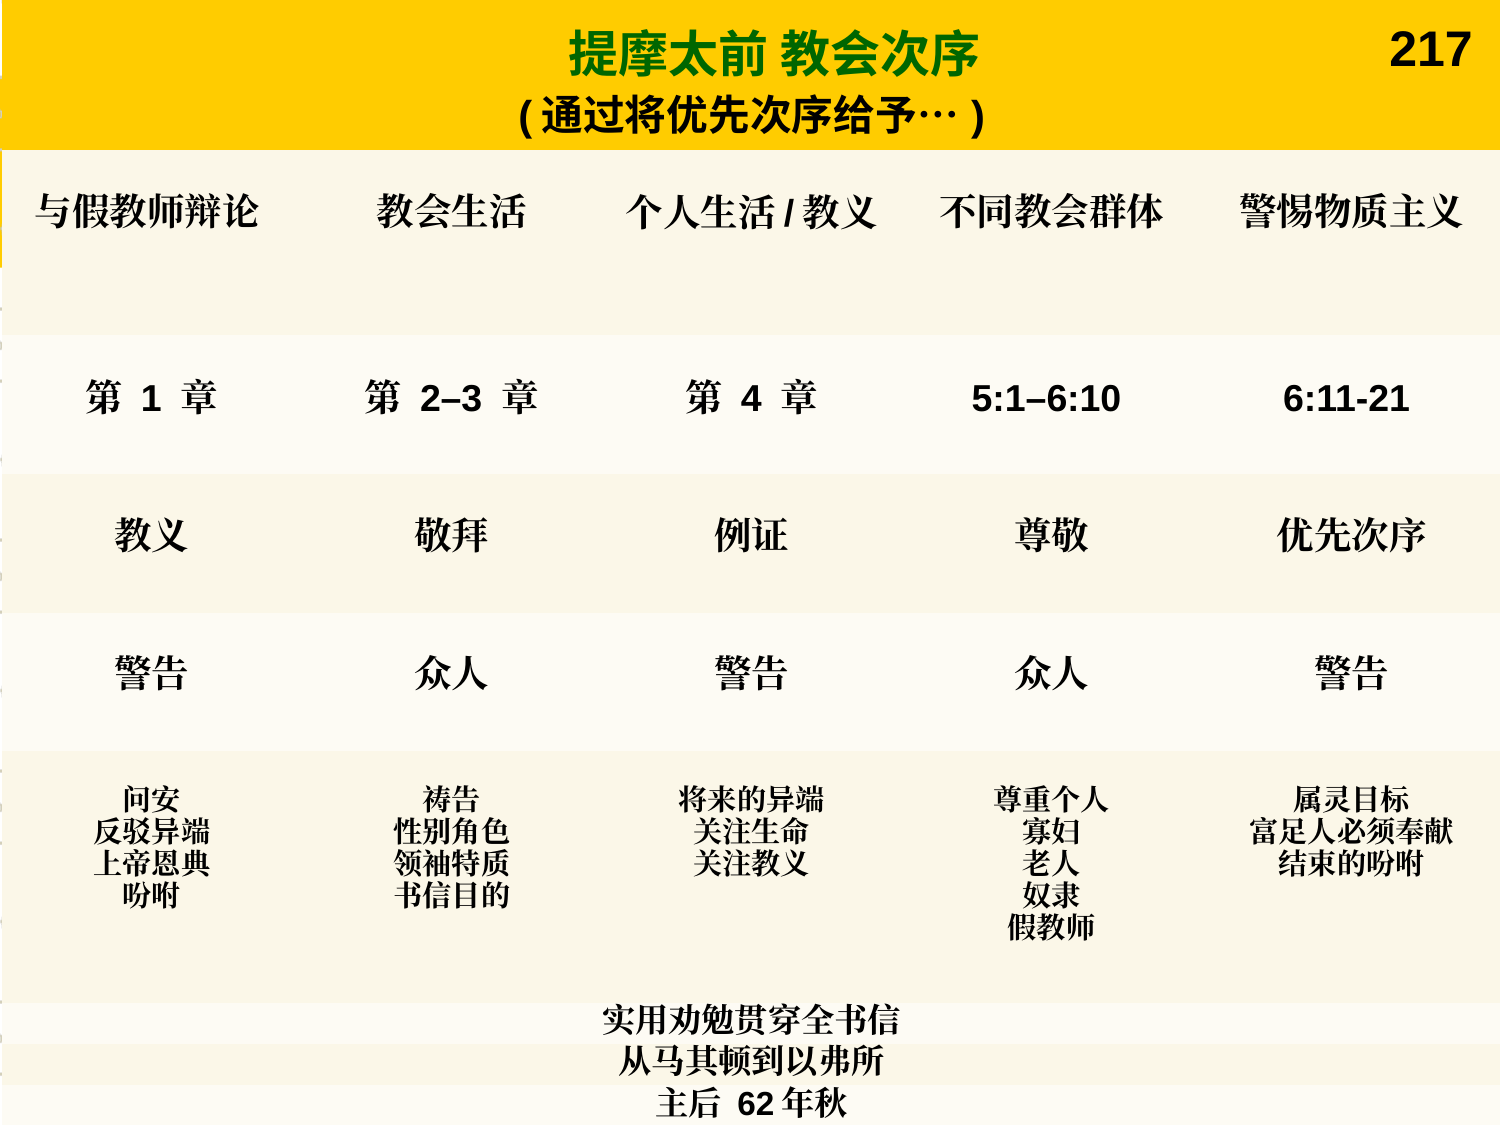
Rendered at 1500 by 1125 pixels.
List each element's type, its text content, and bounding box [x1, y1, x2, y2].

table_cell 教会生活 [302, 150, 602, 335]
table_cell 与假教师辩论 [2, 150, 302, 335]
table_cell 将来的异端 关注生命 关注教义 [602, 751, 902, 1003]
table_cell 敬拜 [302, 474, 602, 613]
table_cell 6:11-21 [1202, 335, 1500, 474]
title 提摩太前 教会次序 [103, 0, 1446, 105]
table_header (通过将优先次序给予…) [2, 0, 1500, 150]
table_cell 警告 [2, 613, 302, 751]
table_cell 第 2–3 章 [302, 335, 602, 474]
table_cell 优先次序 [1202, 474, 1500, 613]
table_cell 第 1 章 [2, 335, 302, 474]
table_cell 主后 62年秋 [2, 1085, 1500, 1125]
table_cell 实用劝勉贯穿全书信 [2, 1003, 1500, 1044]
table_cell 5:1–6:10 [902, 335, 1202, 474]
table_cell 众人 [302, 613, 602, 751]
table_cell 从马其顿到以弗所 [2, 1044, 1500, 1085]
table_cell 例证 [602, 474, 902, 613]
table_cell 尊敬 [902, 474, 1202, 613]
table_cell 祷告 性别角色 领袖特质 书信目的 [302, 751, 602, 1003]
text_box 217 [1374, 8, 1488, 84]
table_cell 警惕物质主义 [1202, 150, 1500, 335]
table_cell 警告 [602, 613, 902, 751]
table_cell 个人生活/教义 [602, 150, 902, 335]
table_cell 不同教会群体 [902, 150, 1202, 335]
table_cell 尊重个人 寡妇 老人 奴隶 假教师 [902, 751, 1202, 1003]
table_cell 属灵目标 富足人必须奉献 结束的吩咐 [1202, 751, 1500, 1003]
table_cell 警告 [1202, 613, 1500, 751]
table_cell 问安 反驳异端 上帝恩典 吩咐 [2, 751, 302, 1003]
table_cell 众人 [902, 613, 1202, 751]
table_cell 第 4 章 [602, 335, 902, 474]
table_cell 教义 [2, 474, 302, 613]
